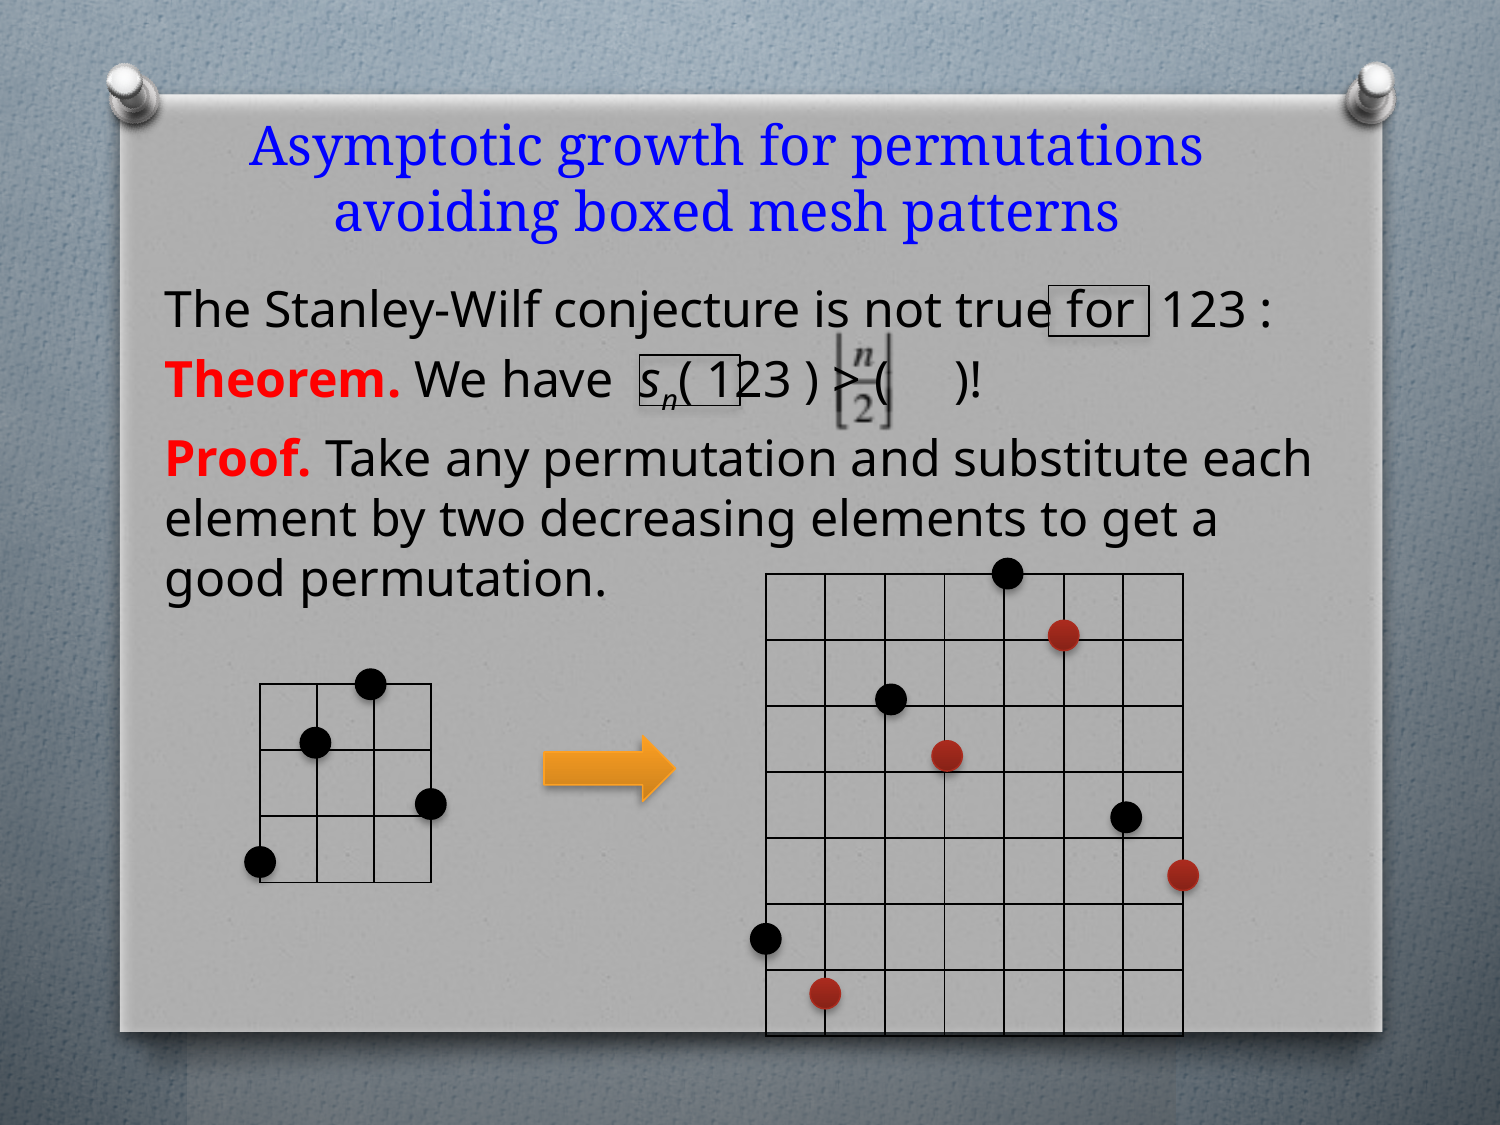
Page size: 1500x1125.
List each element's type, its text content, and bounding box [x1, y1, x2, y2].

table_header [767, 575, 824, 639]
table_cell [1005, 641, 1063, 705]
table_cell [945, 905, 1003, 969]
table_cell [945, 641, 1003, 705]
table_cell [767, 905, 824, 969]
table_cell [1124, 839, 1182, 903]
table_header [261, 685, 316, 749]
table_cell [261, 817, 316, 882]
table_cell [375, 817, 430, 882]
table_cell [375, 751, 430, 815]
table_cell [1065, 707, 1122, 771]
table_cell [1065, 905, 1122, 969]
text_box [639, 354, 741, 406]
table_cell [826, 971, 884, 1035]
table_cell [1005, 971, 1063, 1035]
text_box [749, 922, 782, 955]
table_cell [826, 773, 884, 837]
table_cell [1124, 707, 1182, 771]
list The Stanley-Wilf conjecture is not true for 123 : Theorem. We have sn( 123 ) > ( )! Proof. Take any permutation and substitute each element by two decreasing elements to get a good permutation. [149, 270, 1353, 994]
table_cell [261, 751, 316, 815]
text_box [1048, 285, 1150, 337]
text_box [1110, 801, 1143, 834]
table_header [826, 575, 884, 639]
table_cell [767, 971, 824, 1035]
table_header [1005, 575, 1063, 639]
text_box [299, 726, 332, 759]
table_cell [318, 817, 373, 882]
table_cell [945, 773, 1003, 837]
table_cell [1005, 905, 1063, 969]
table_cell [767, 707, 824, 771]
table_cell [886, 641, 944, 705]
table_cell [945, 839, 1003, 903]
table_header [1065, 575, 1122, 639]
table_cell [1065, 773, 1122, 837]
table_cell [1124, 905, 1182, 969]
table_cell [945, 707, 1003, 771]
table_cell [886, 839, 944, 903]
table_cell [945, 971, 1003, 1035]
table_cell [1065, 839, 1122, 903]
table_cell [826, 641, 884, 705]
table_cell [1065, 971, 1122, 1035]
text_box [1047, 619, 1080, 652]
picture [1317, 35, 1439, 156]
table_cell [826, 839, 884, 903]
table_header [318, 685, 373, 749]
text_box [875, 683, 907, 716]
text_box [1167, 859, 1200, 892]
table_header [886, 575, 944, 639]
table_cell [767, 839, 824, 903]
table_cell [886, 707, 944, 771]
table_cell [886, 905, 944, 969]
table_cell [886, 773, 944, 837]
table_cell [767, 773, 824, 837]
picture [75, 29, 198, 144]
table_cell [826, 707, 884, 771]
table_cell [1124, 773, 1182, 837]
table_cell [1065, 641, 1122, 705]
text_box [991, 557, 1024, 590]
text_box [809, 977, 842, 1010]
table_cell [1005, 839, 1063, 903]
text_box [354, 668, 387, 701]
table_header [375, 685, 430, 749]
table_cell [1124, 971, 1182, 1035]
table_header [945, 575, 1003, 639]
table_cell [826, 905, 884, 969]
table_cell [1005, 707, 1063, 771]
table_cell [1005, 773, 1063, 837]
table_header [1124, 575, 1182, 639]
text_box [244, 846, 277, 878]
text_box [414, 788, 447, 820]
table_cell [1124, 641, 1182, 705]
table_cell [767, 641, 824, 705]
text_box [931, 740, 964, 772]
table_cell [886, 971, 944, 1035]
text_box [831, 324, 897, 434]
table_cell [318, 751, 373, 815]
title Asymptotic growth for permutations avoiding boxed mesh patterns [140, 101, 1314, 252]
text_box [543, 734, 677, 803]
